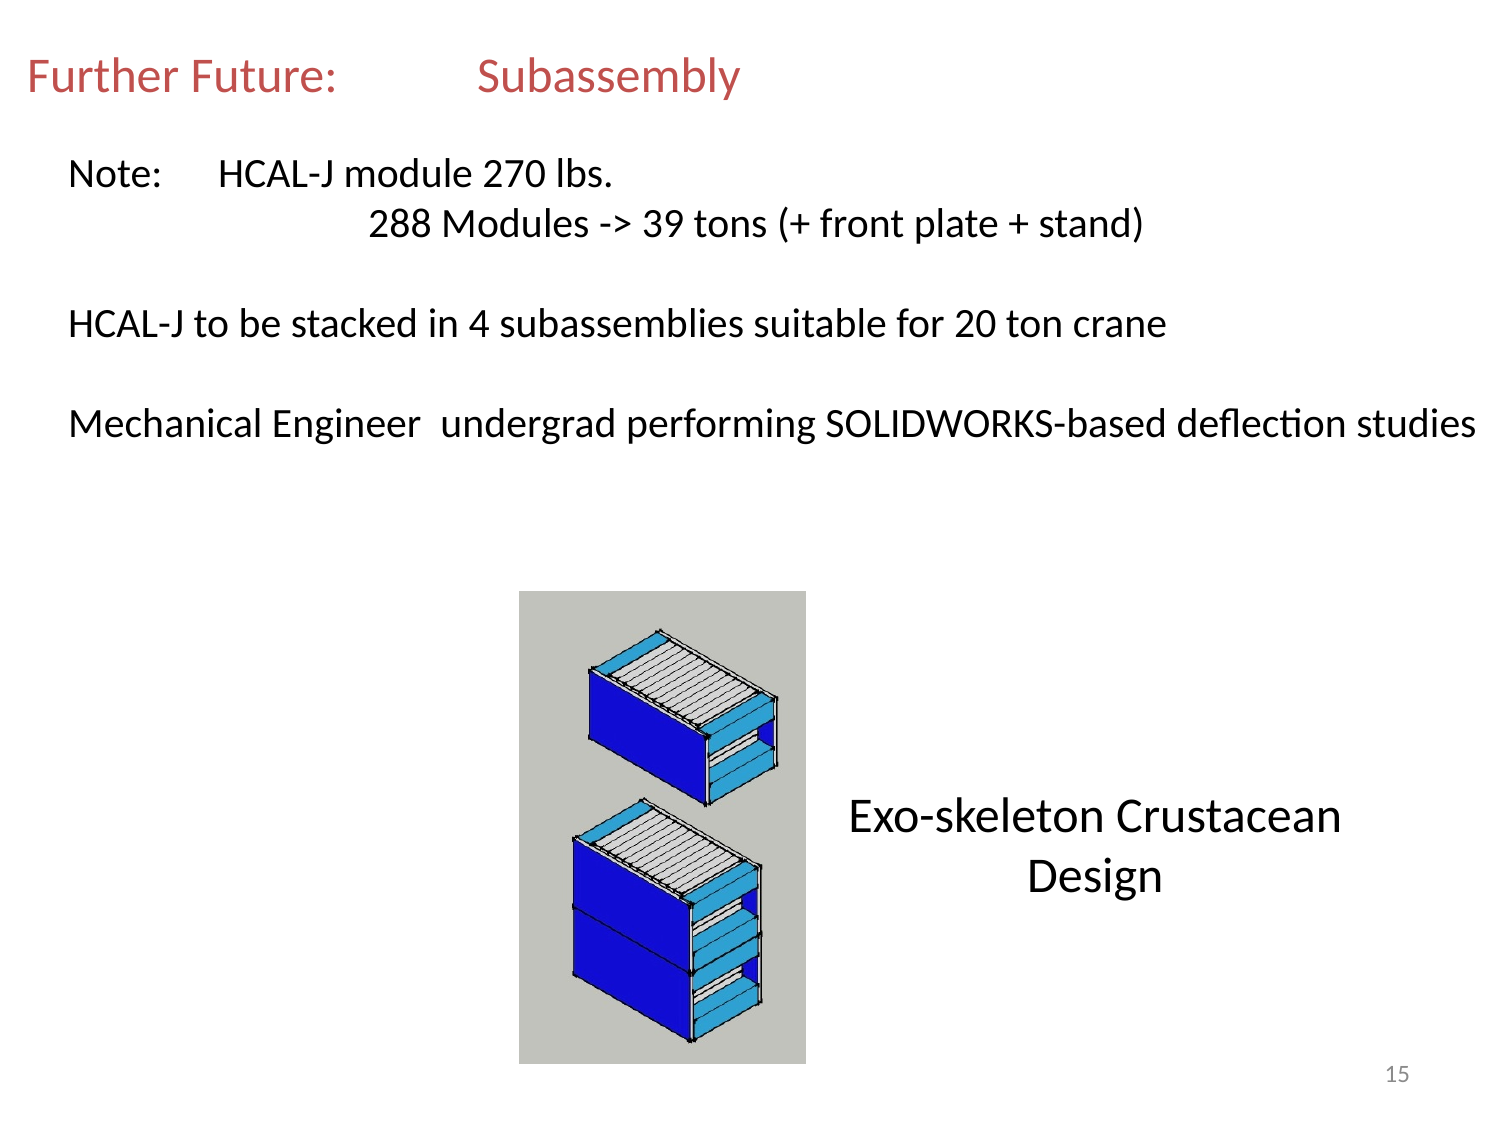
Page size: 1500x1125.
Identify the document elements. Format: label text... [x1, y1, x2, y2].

text_box Note: HCAL-J module 270 lbs. 288 Modules -> 39 tons (+ front plate + stand) HCAL-J to be stacked in 4 subassemblies suitable for 20 ton crane Mechanical Engineer undergrad performing SOLIDWORKS-based deflection studies [53, 138, 1493, 498]
text_box Further Future: Subassembly [12, 35, 756, 111]
slide_number 15 [1074, 1042, 1425, 1103]
picture [519, 591, 806, 1064]
text_box Exo-skeleton Crustacean Design [833, 774, 1358, 910]
